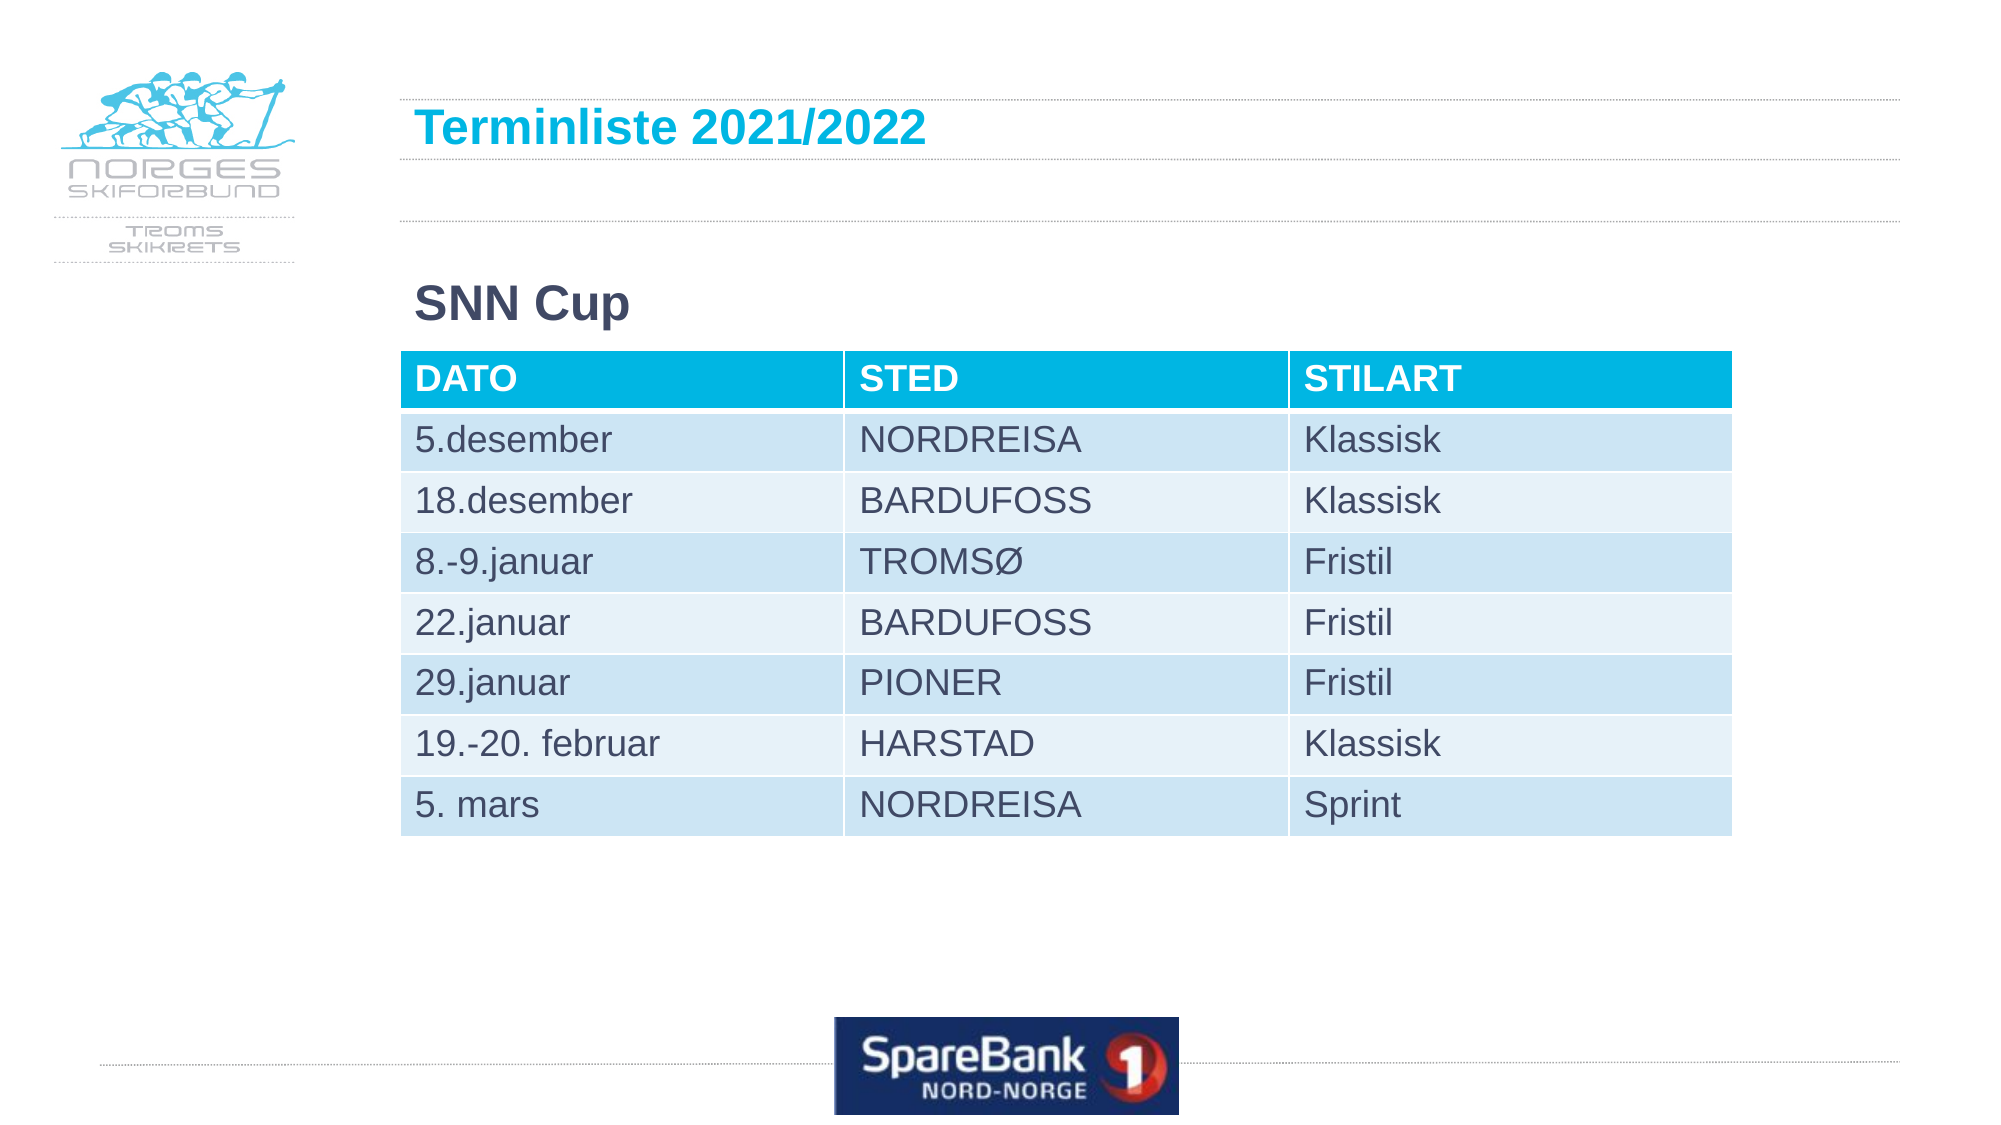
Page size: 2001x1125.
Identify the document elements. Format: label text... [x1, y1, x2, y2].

table_cell 8.-9.januar [401, 533, 843, 592]
table_cell 29.januar [401, 655, 843, 714]
list SNN Cup [399, 262, 1900, 1005]
table_cell Klassisk [1290, 716, 1732, 775]
table_cell TROMSØ [845, 533, 1288, 592]
table_header DATO [401, 351, 843, 408]
table_cell Fristil [1290, 533, 1732, 592]
table_cell HARSTAD [845, 716, 1288, 775]
table_cell 19.-20. februar [401, 716, 843, 775]
picture [834, 1017, 1179, 1115]
table_cell NORDREISA [845, 777, 1288, 836]
table_header STILART [1290, 351, 1732, 408]
table_cell 5. mars [401, 777, 843, 836]
table_cell Fristil [1290, 594, 1732, 653]
picture [54, 72, 295, 263]
table_cell PIONER [845, 655, 1288, 714]
table_cell Sprint [1290, 777, 1732, 836]
table_cell Fristil [1290, 655, 1732, 714]
table_cell 18.desember [401, 473, 843, 532]
table_cell Klassisk [1290, 414, 1732, 471]
table_header STED [845, 351, 1288, 408]
table_cell Klassisk [1290, 473, 1732, 532]
table_cell BARDUFOSS [845, 594, 1288, 653]
table_cell 22.januar [401, 594, 843, 653]
table_cell 5.desember [401, 414, 843, 471]
title Terminliste 2021/2022 [399, 87, 1900, 233]
table_cell BARDUFOSS [845, 473, 1288, 532]
table_cell NORDREISA [845, 414, 1288, 471]
